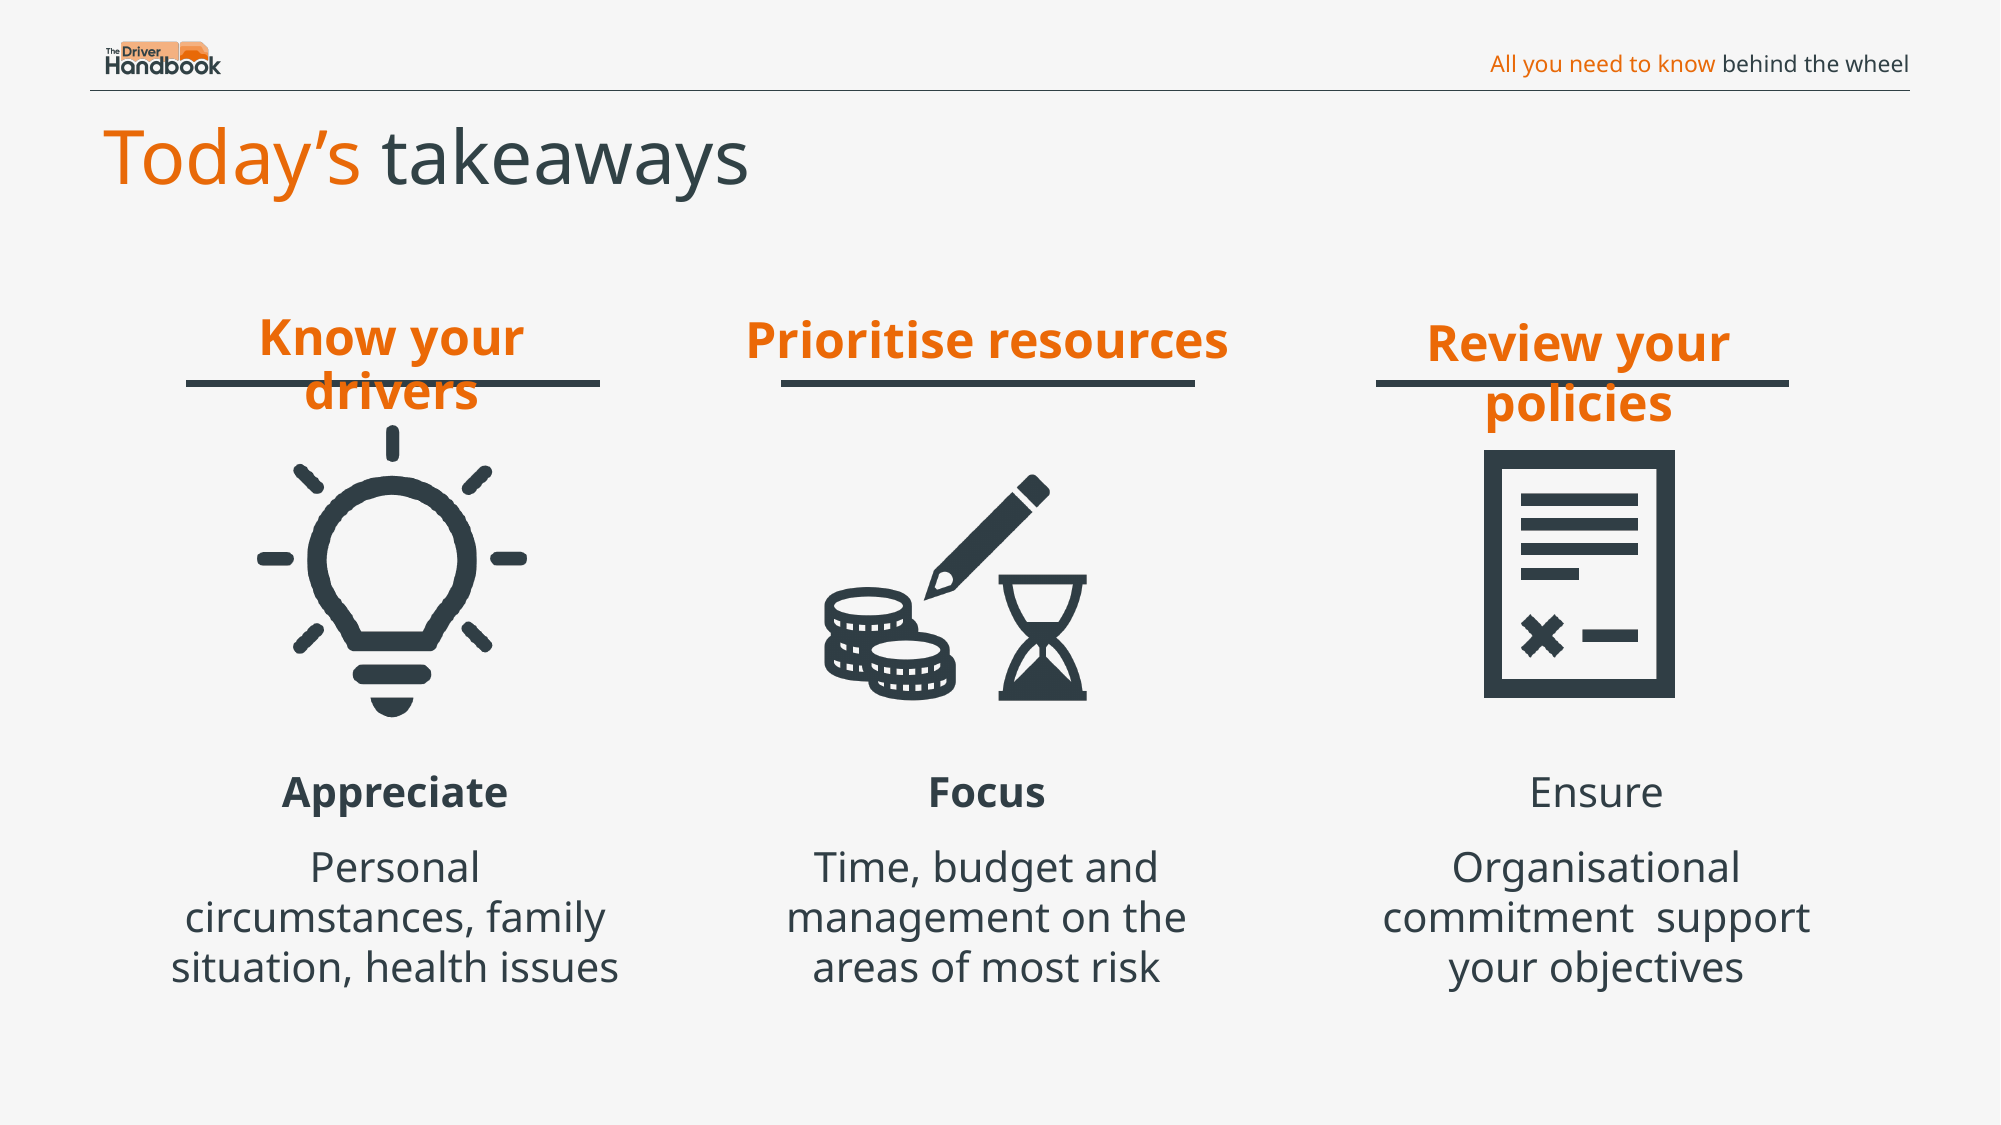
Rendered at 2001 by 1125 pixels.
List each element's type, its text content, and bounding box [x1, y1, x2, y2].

picture [811, 462, 1118, 719]
text_box Know your drivers [158, 304, 626, 390]
text_box Today’s takeaways [89, 112, 2000, 196]
picture [229, 411, 555, 736]
text_box Appreciate Personal circumstances, family situation, health issues [144, 757, 647, 998]
picture [103, 39, 223, 77]
text_box Review your policies [1328, 304, 1830, 385]
text_box Focus Time, budget and management on the areas of most risk [735, 757, 1238, 998]
text_box Ensure Organisational commitment support your objectives [1345, 757, 1848, 998]
text_box Prioritise resources [722, 307, 1253, 375]
picture [1431, 425, 1727, 722]
